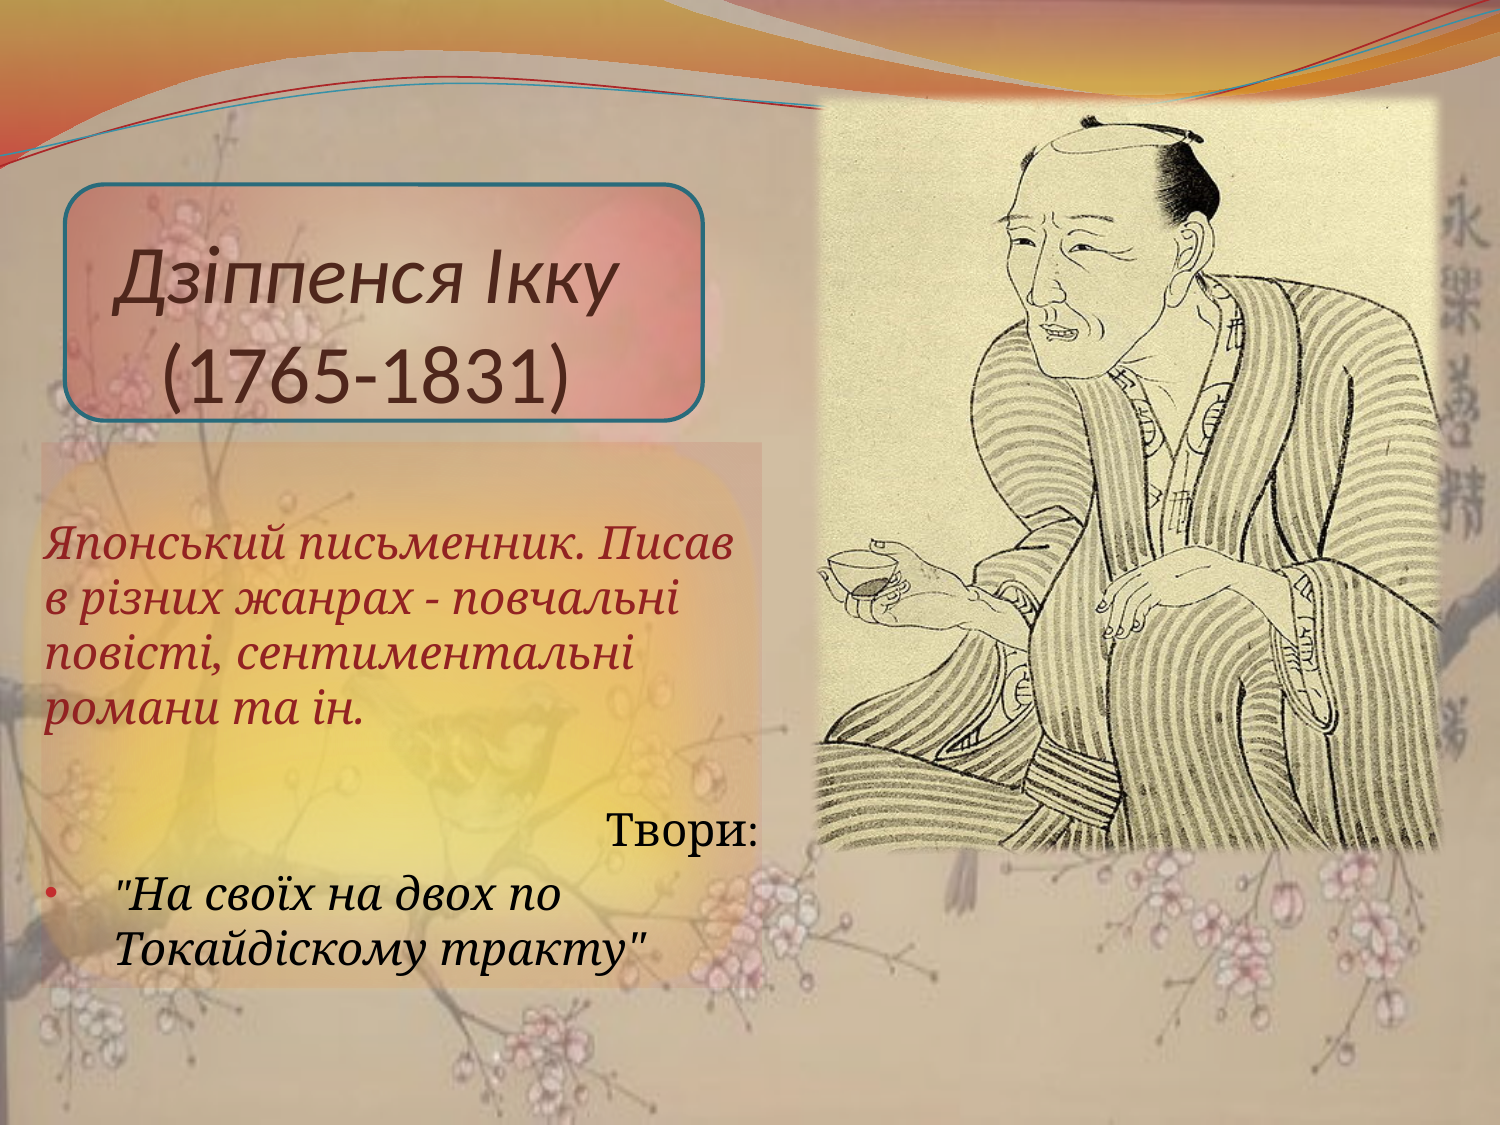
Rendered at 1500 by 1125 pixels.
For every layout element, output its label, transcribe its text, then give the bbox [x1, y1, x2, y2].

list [808, 89, 1448, 858]
text_box [92, 182, 705, 423]
title Дзіппенся Ікку (1765-1831) [64, 184, 668, 421]
picture [17, 442, 763, 988]
